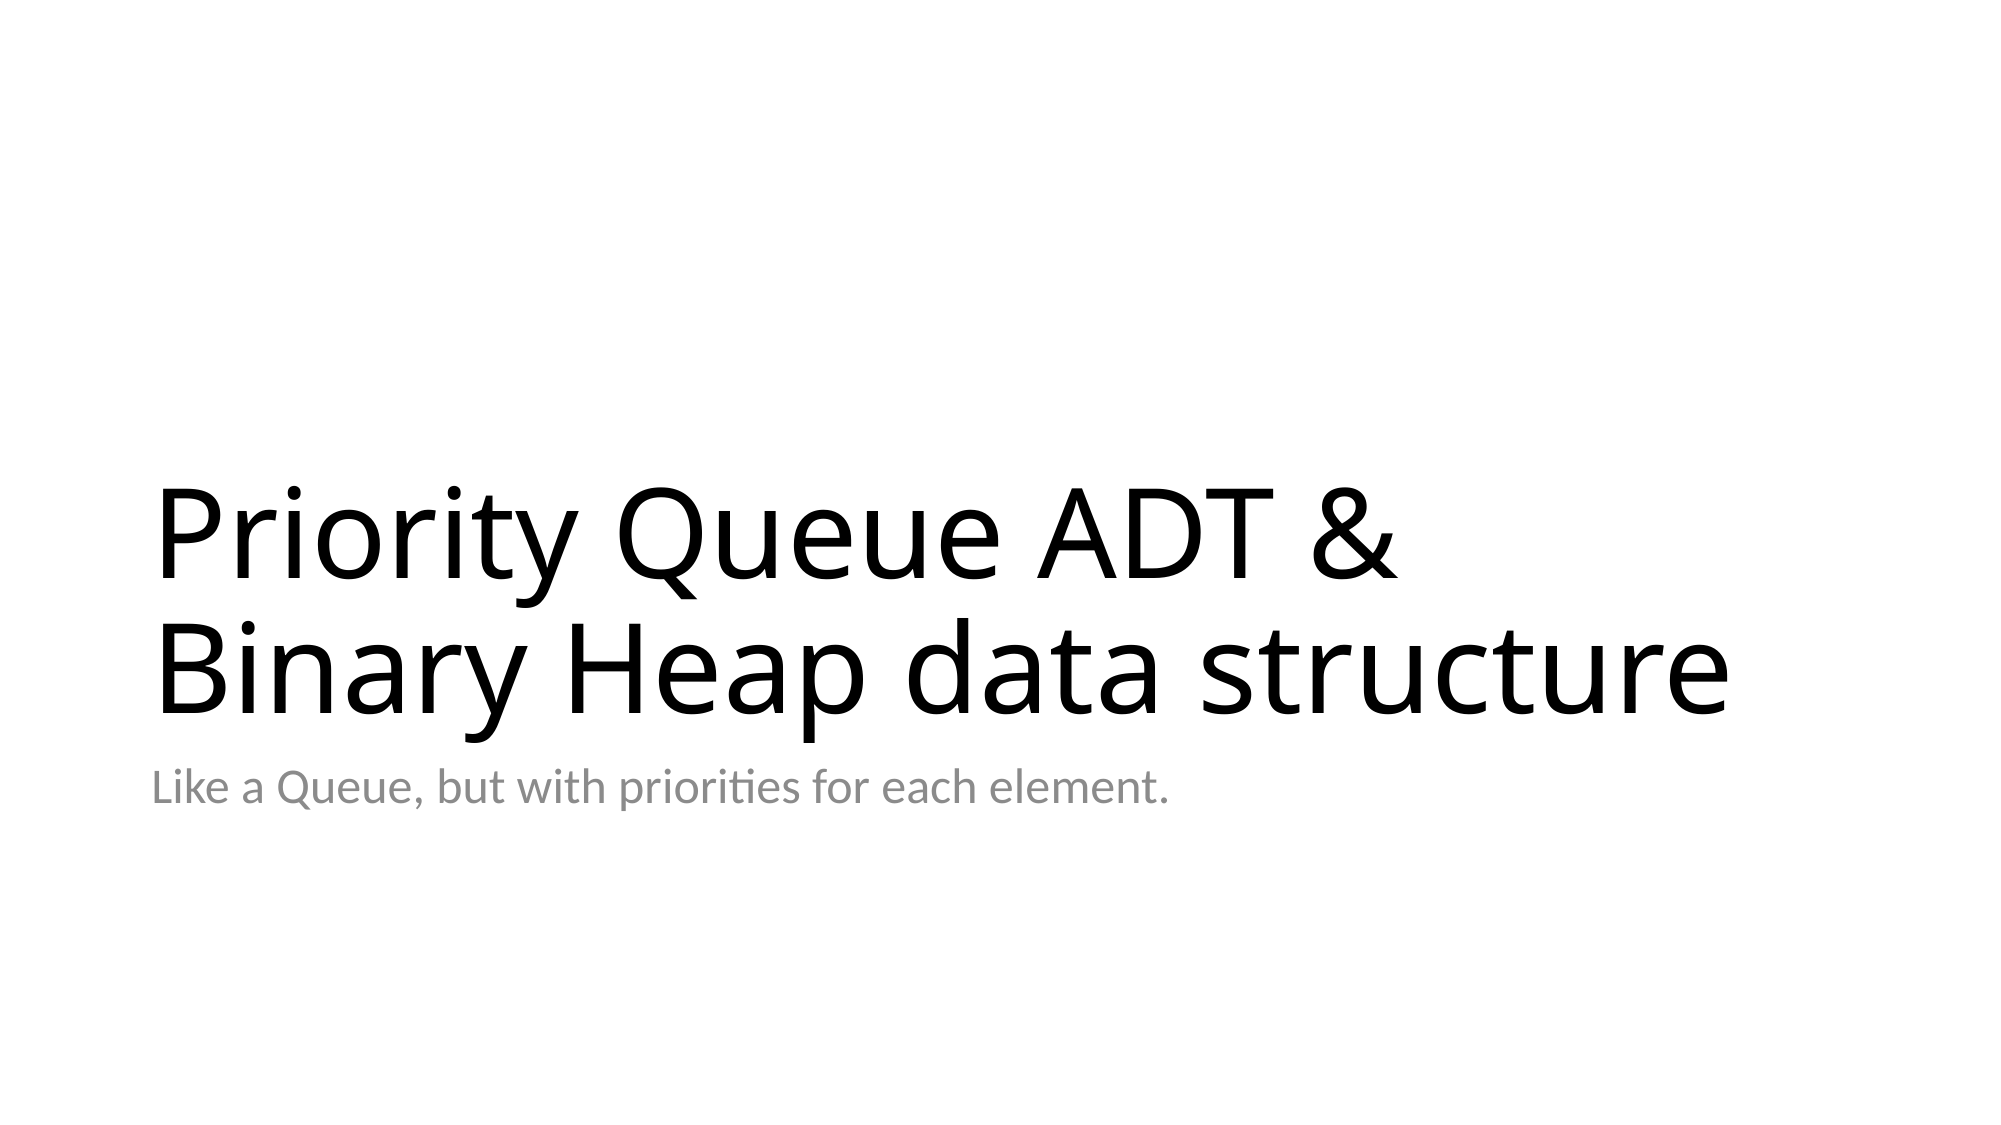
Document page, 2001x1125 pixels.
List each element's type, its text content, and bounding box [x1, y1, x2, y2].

list Like a Queue, but with priorities for each element. [136, 752, 1862, 999]
title Priority Queue ADT & Binary Heap data structure [136, 280, 1862, 749]
